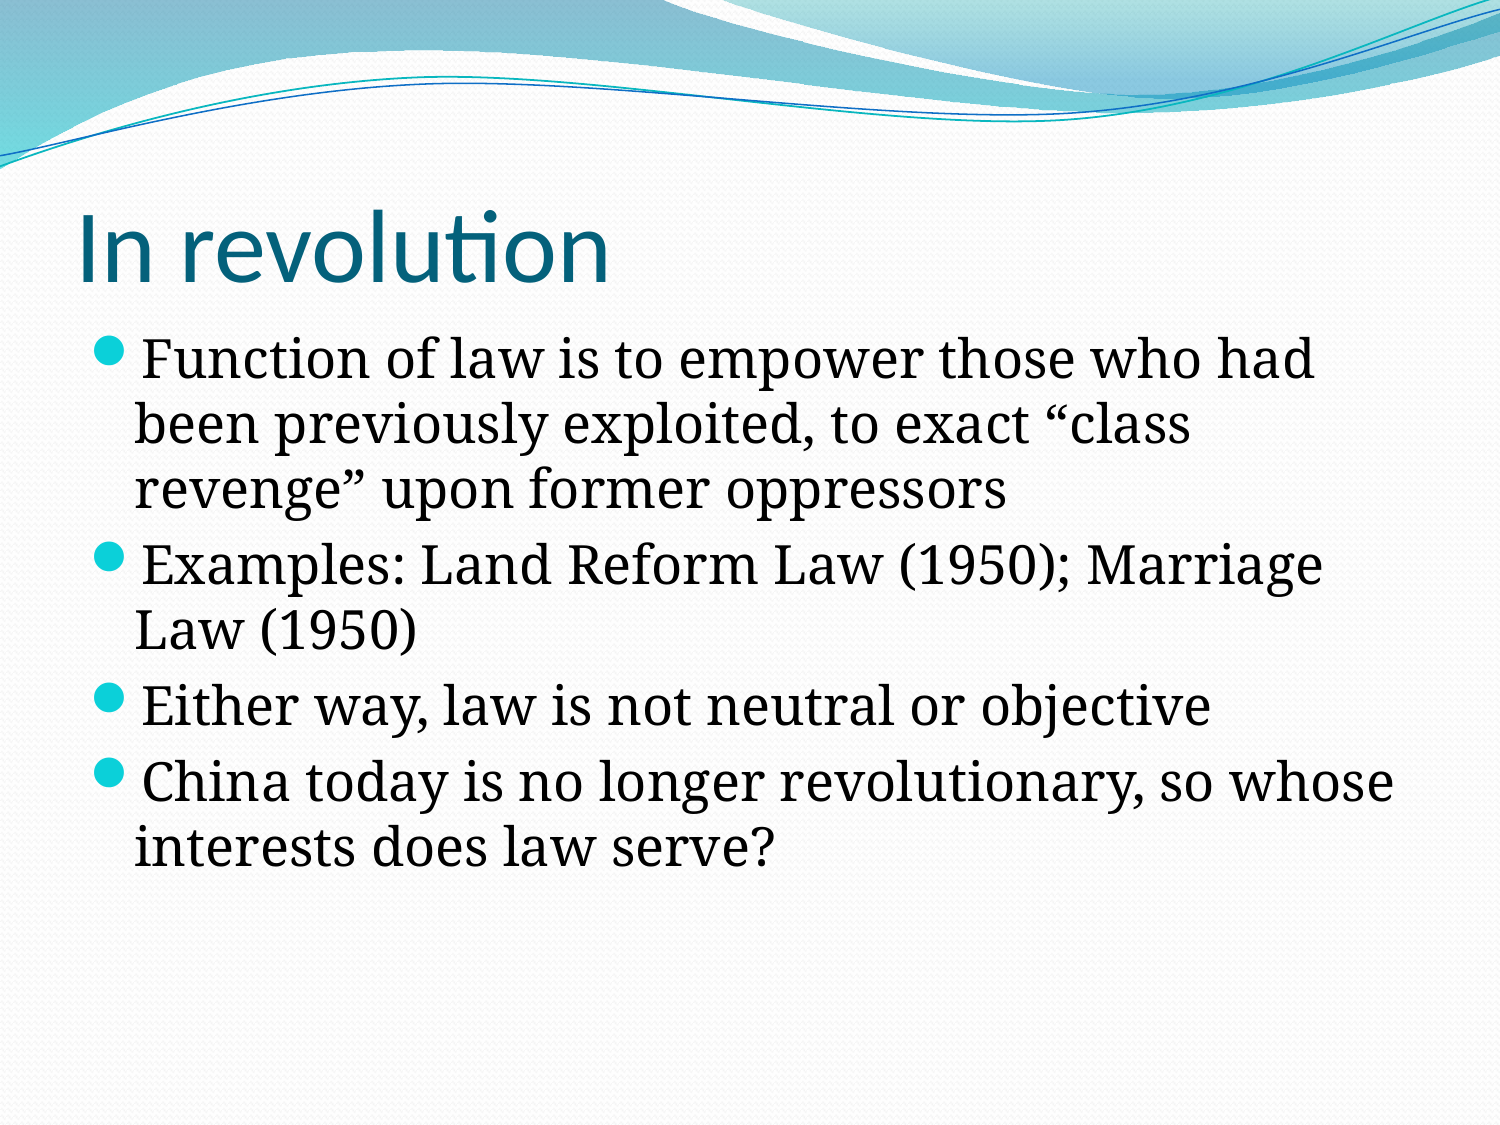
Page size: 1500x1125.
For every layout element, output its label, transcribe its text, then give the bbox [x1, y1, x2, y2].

title In revolution [75, 115, 1425, 303]
list Function of law is to empower those who had been previously exploited, to exact “class revenge” upon former oppressors Examples: Land Reform Law (1950); Marriage Law (1950) Either way, law is not neutral or objective China today is no longer revolutionary, so whose interests does law serve? [75, 317, 1425, 1038]
